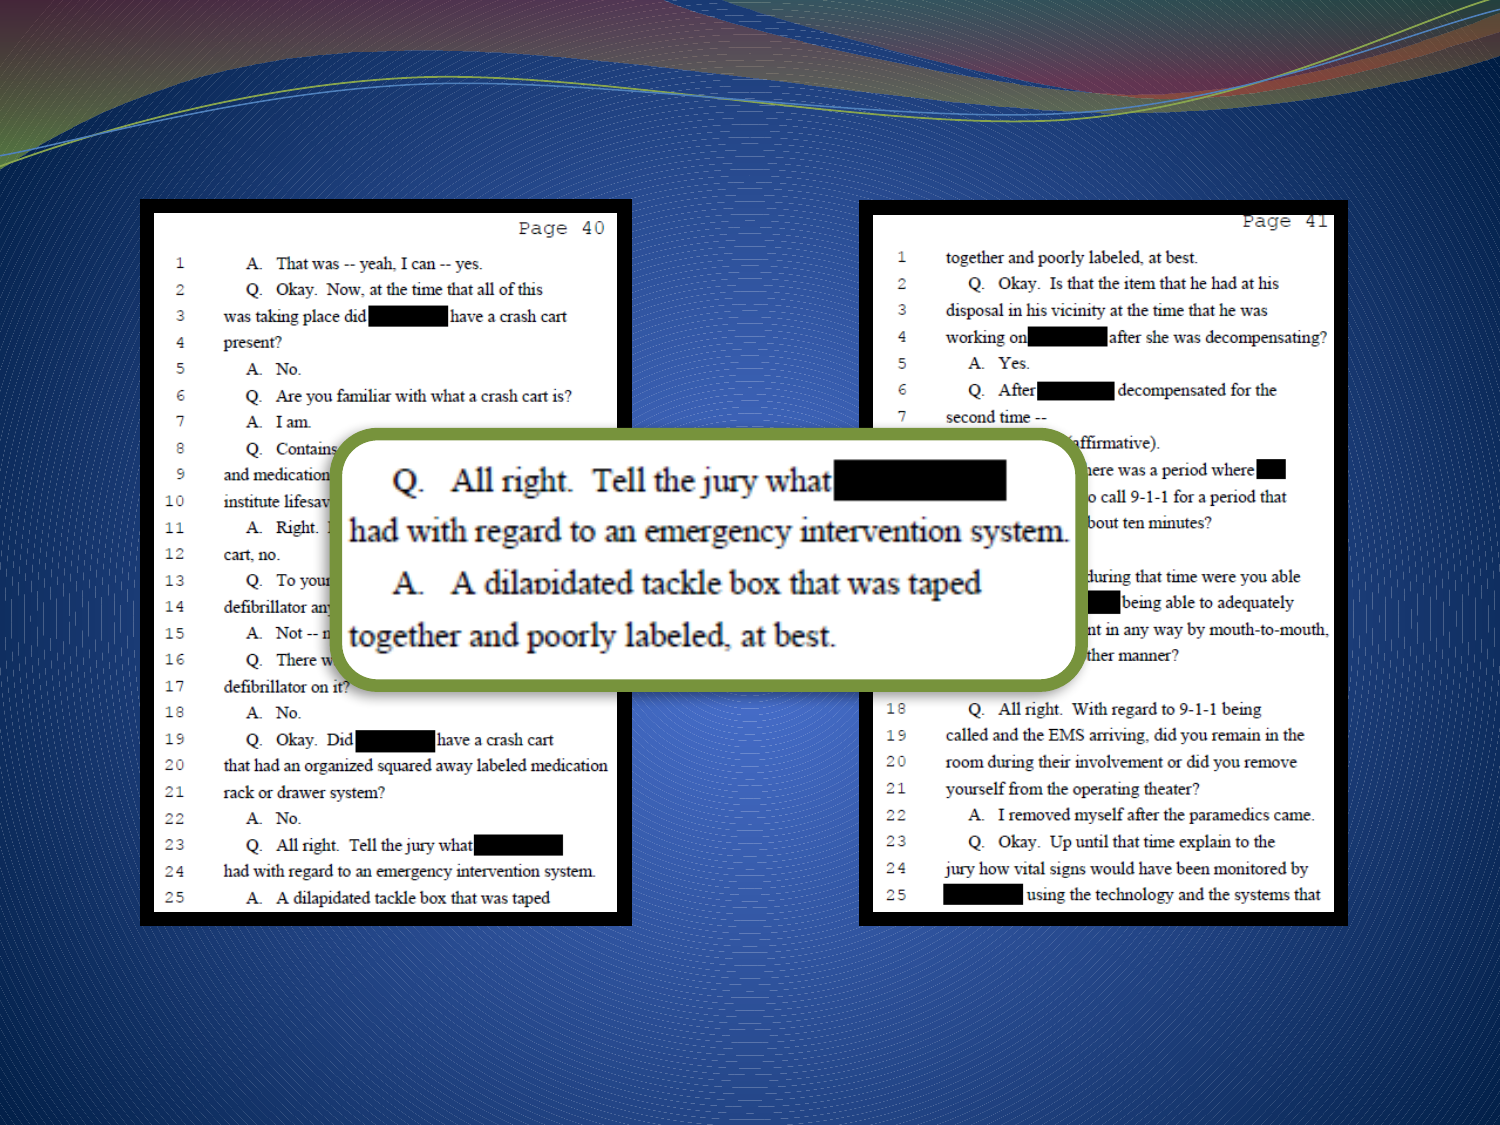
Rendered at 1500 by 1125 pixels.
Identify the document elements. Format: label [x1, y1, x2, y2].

picture [153, 213, 1334, 912]
